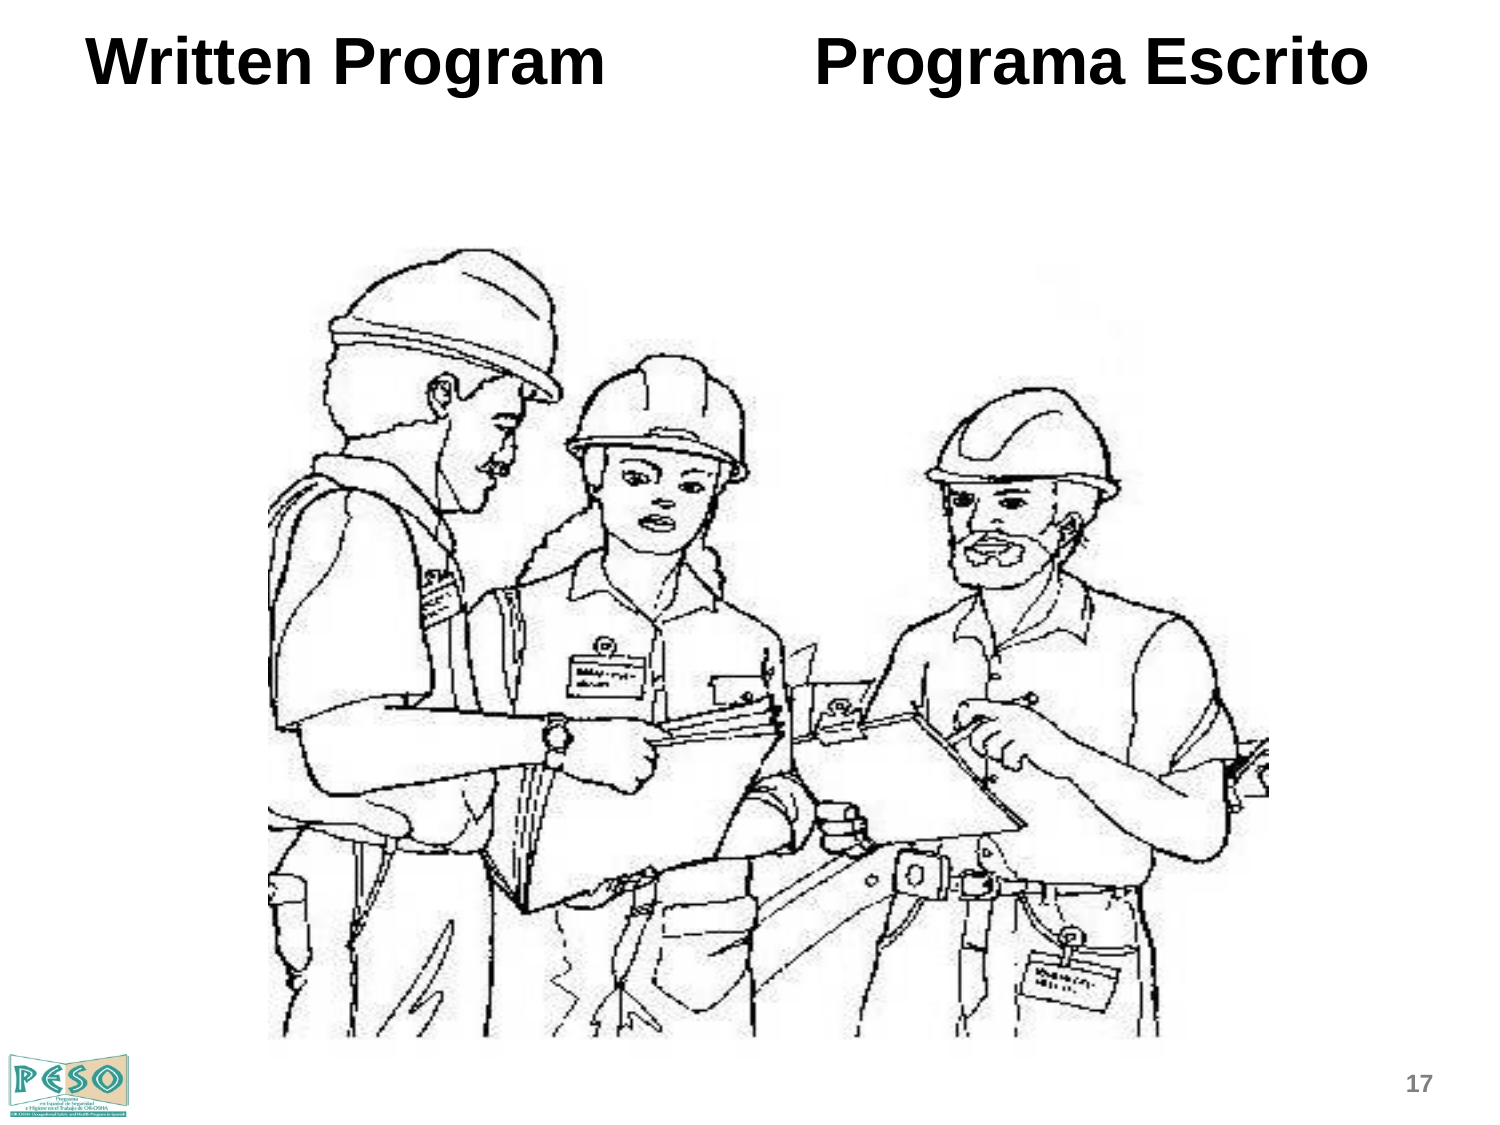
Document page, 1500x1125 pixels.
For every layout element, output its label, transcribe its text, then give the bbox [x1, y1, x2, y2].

picture [268, 228, 1269, 1063]
text_box Written Program [70, 10, 675, 105]
text_box Programa Escrito [800, 10, 1467, 105]
picture [8, 1054, 129, 1117]
